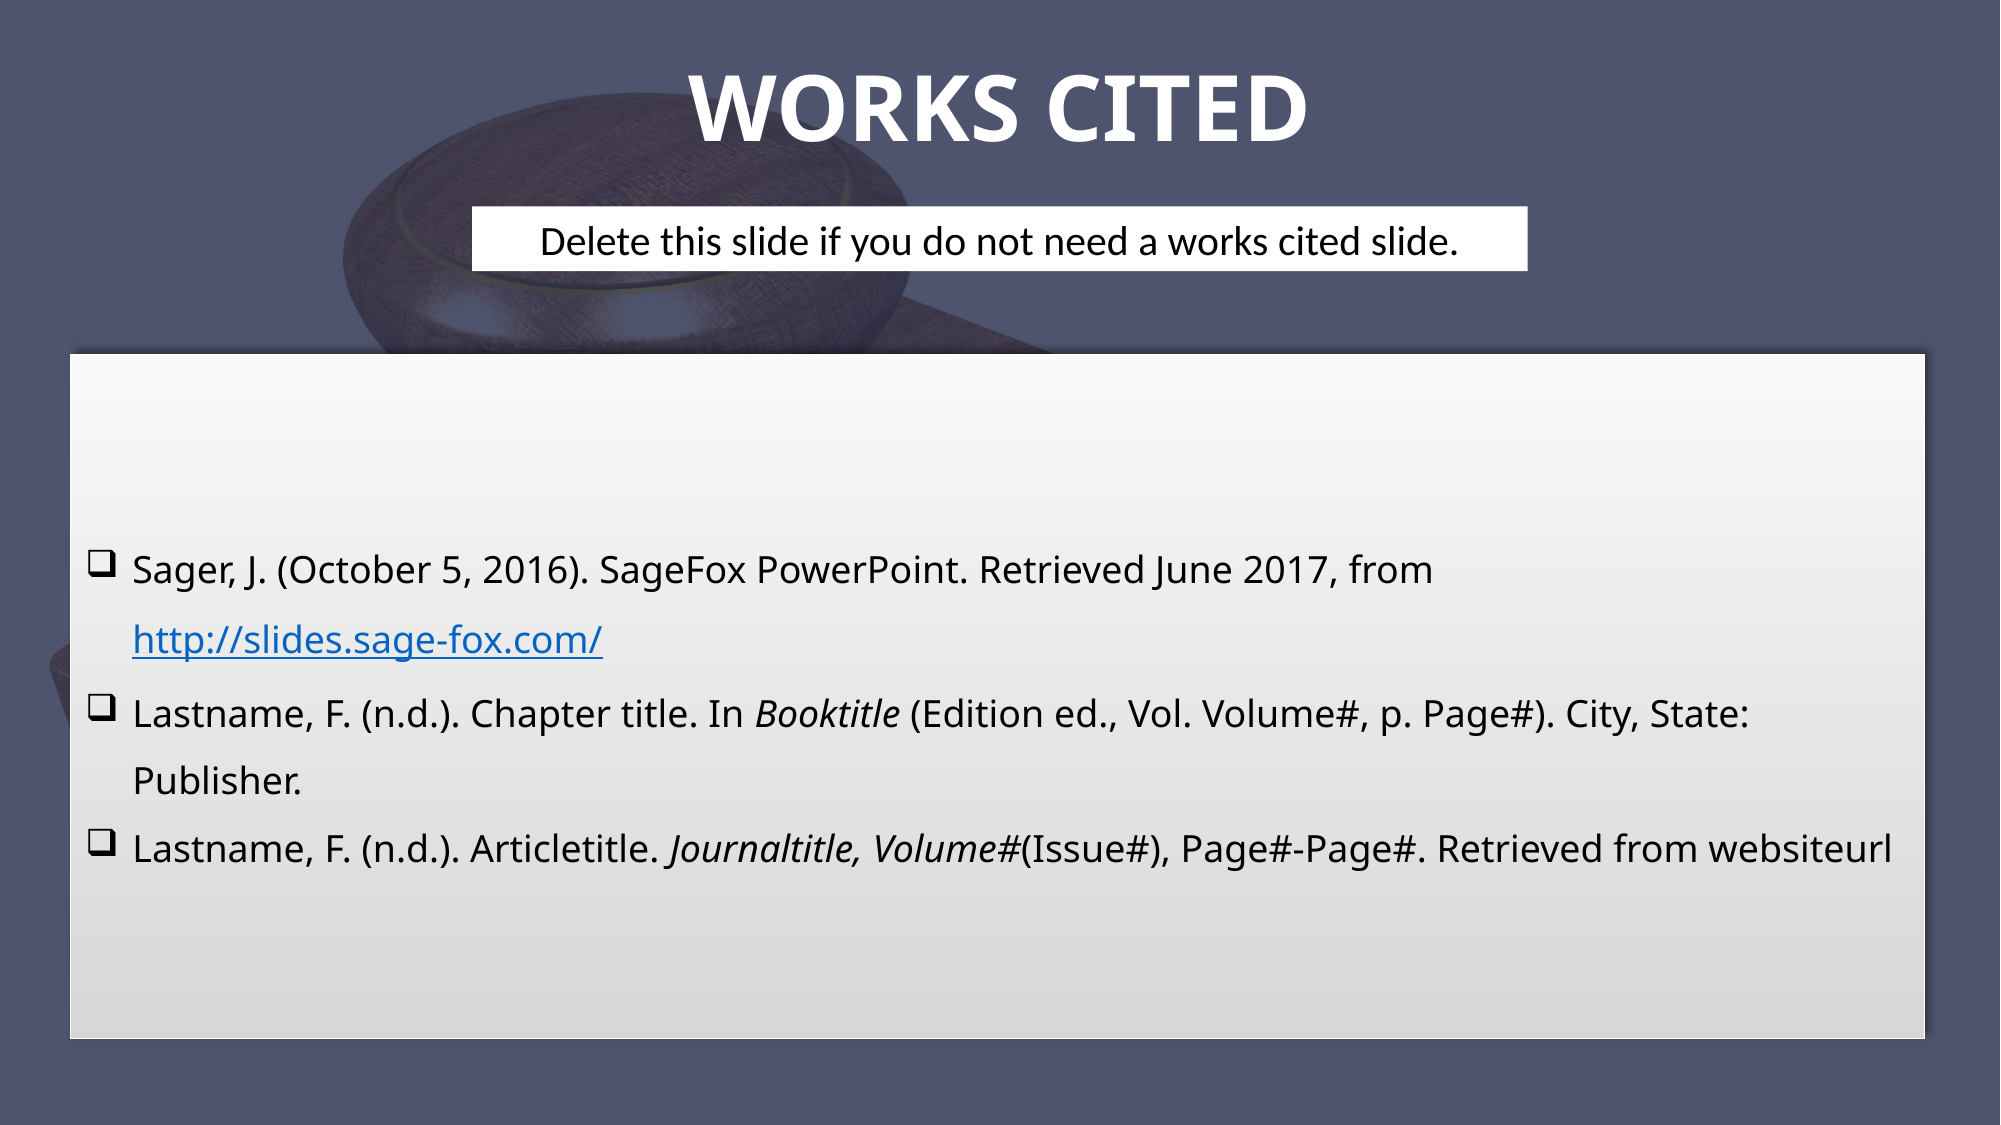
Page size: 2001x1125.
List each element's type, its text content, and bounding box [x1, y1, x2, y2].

text_box Sager, J. (October 5, 2016). SageFox PowerPoint. Retrieved June 2017, from http://slides.sage-fox.com/ Lastname, F. (n.d.). Chapter title. In Booktitle (Edition ed., Vol. Volume#, p. Page#). City, State: Publisher. Lastname, F. (n.d.). Articletitle. Journaltitle, Volume#(Issue#), Page#-Page#. Retrieved from websiteurl [70, 354, 1925, 1039]
text_box Delete this slide if you do not need a works cited slide. [472, 206, 1528, 272]
text_box WORKS CITED [548, 42, 1452, 167]
